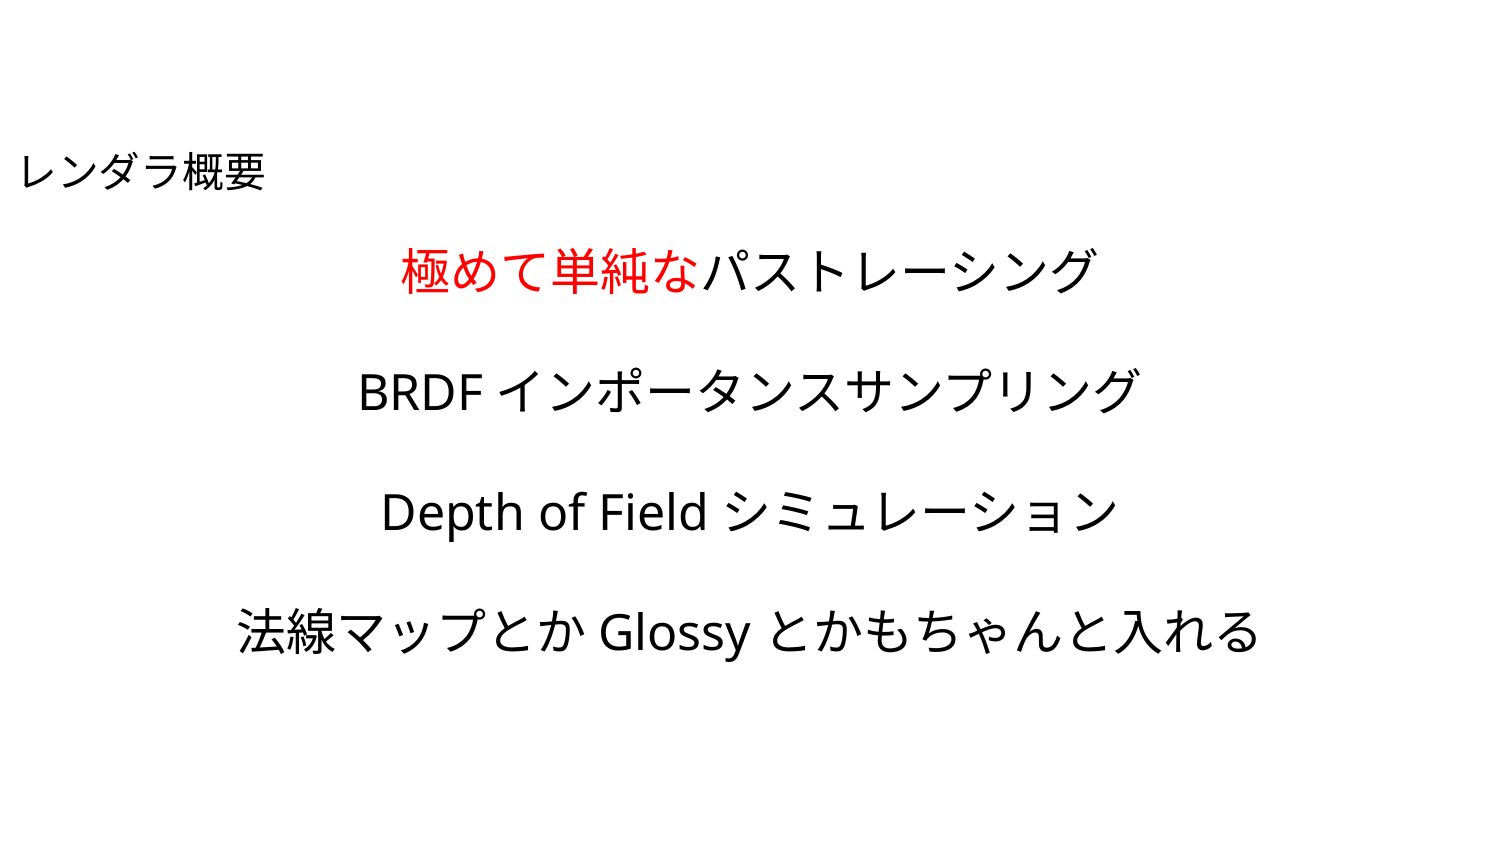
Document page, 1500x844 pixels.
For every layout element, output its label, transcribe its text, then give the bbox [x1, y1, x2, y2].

text_box 極めて単純なパストレーシング BRDFインポータンスサンプリング Depth of Fieldシミュレーション 法線マップとかGlossyとかもちゃんと入れる [221, 232, 1279, 668]
text_box レンダラ概要 [0, 138, 281, 204]
